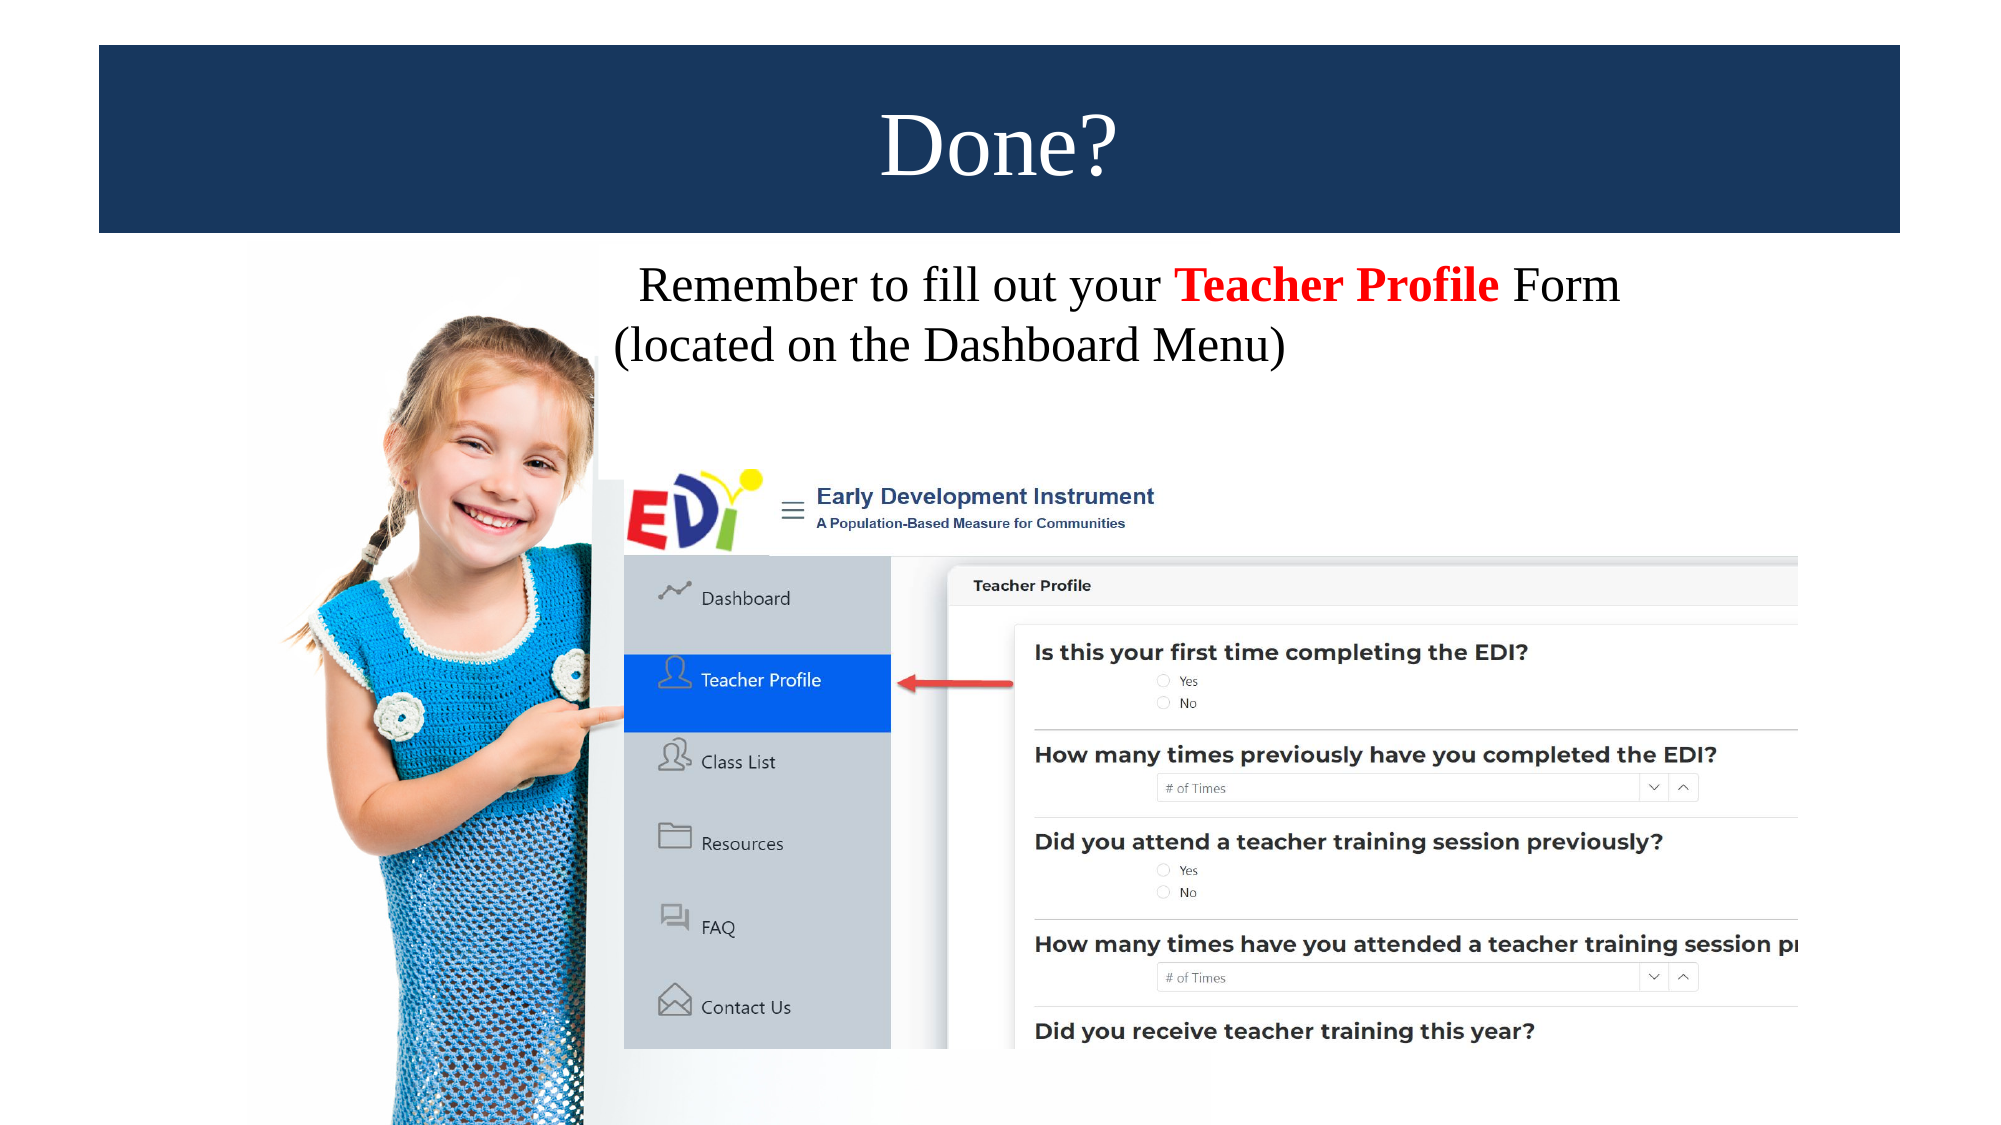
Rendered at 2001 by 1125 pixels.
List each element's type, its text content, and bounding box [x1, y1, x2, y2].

picture [413, 1116, 421, 1125]
picture [246, 241, 1798, 1125]
title Done? [99, 45, 1900, 233]
list Remember to fill out your Teacher Profile Form (located on the Dashboard Menu) [1214, 243, 1697, 468]
